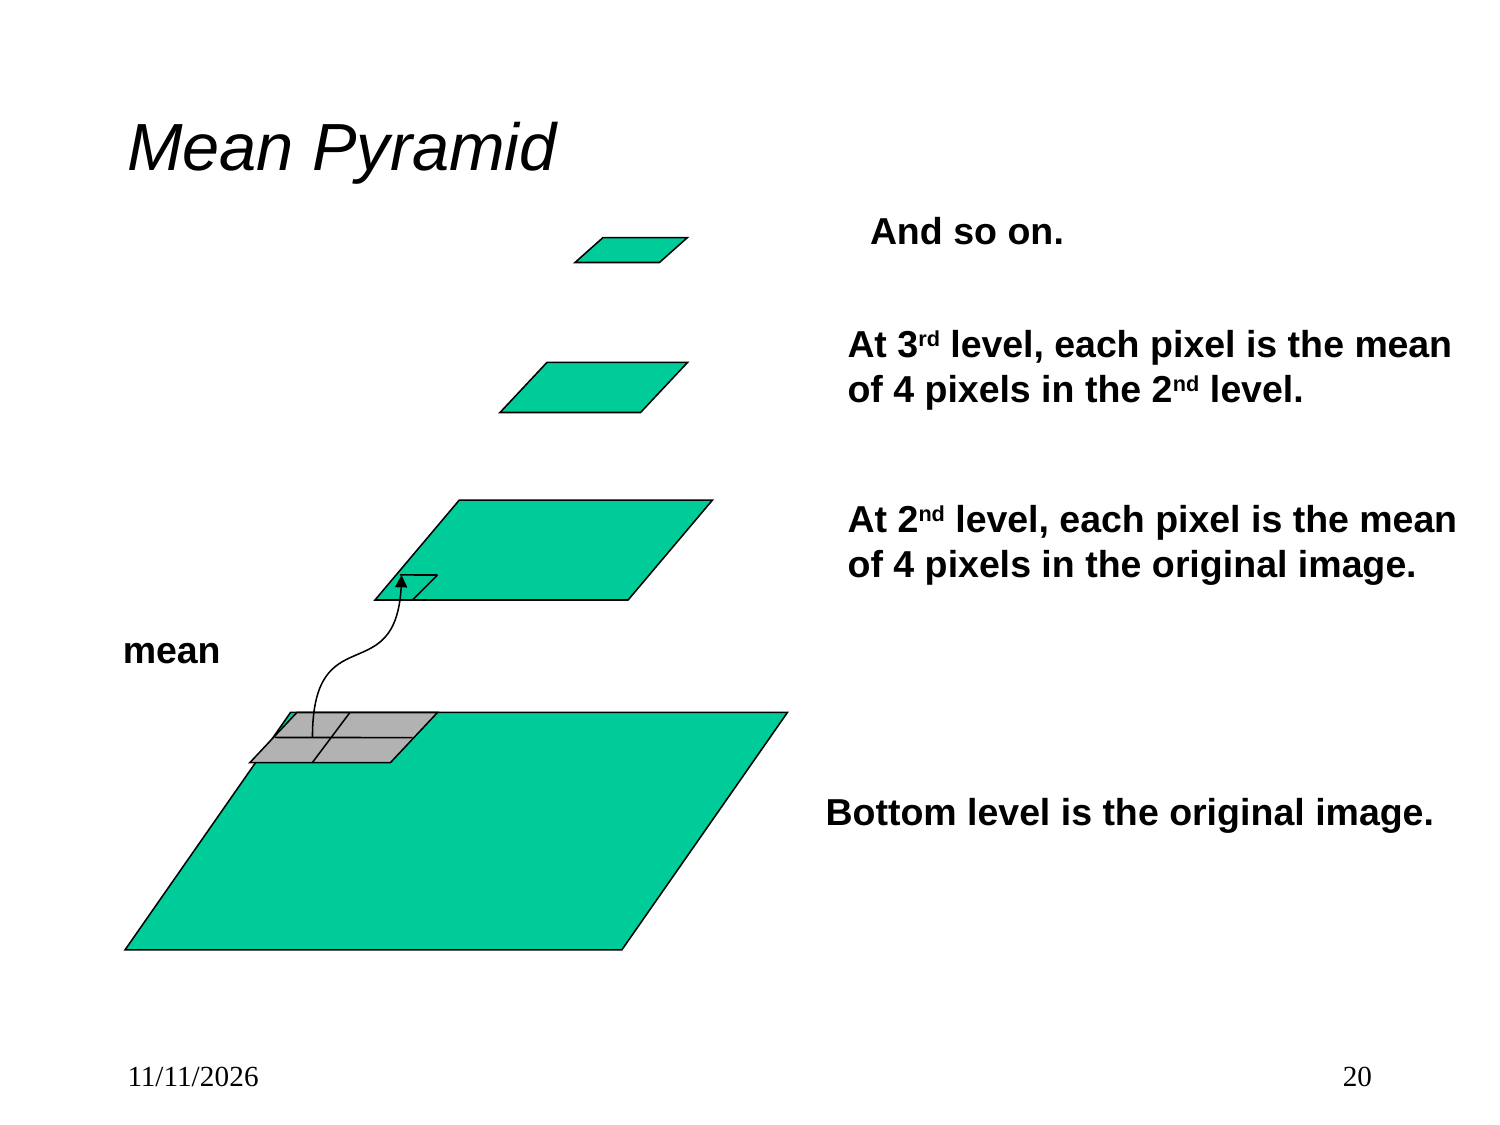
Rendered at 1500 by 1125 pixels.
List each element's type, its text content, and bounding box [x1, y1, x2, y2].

text_box And so on. [855, 199, 1079, 260]
text_box mean [108, 618, 236, 679]
text_box [500, 362, 688, 413]
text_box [312, 574, 402, 738]
text_box [575, 237, 688, 263]
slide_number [112, 1049, 426, 1125]
text_box At 2nd level, each pixel is the mean of 4 pixels in the original image. [833, 487, 1473, 593]
text_box [249, 712, 438, 763]
text_box [397, 500, 713, 601]
text_box At 3rd level, each pixel is the mean of 4 pixels in the 2nd level. [832, 312, 1468, 418]
title Mean Pyramid [112, 49, 1388, 238]
text_box Bottom level is the original image. [810, 780, 1450, 841]
text_box [124, 712, 788, 950]
slide_number 20 [1074, 1049, 1388, 1125]
